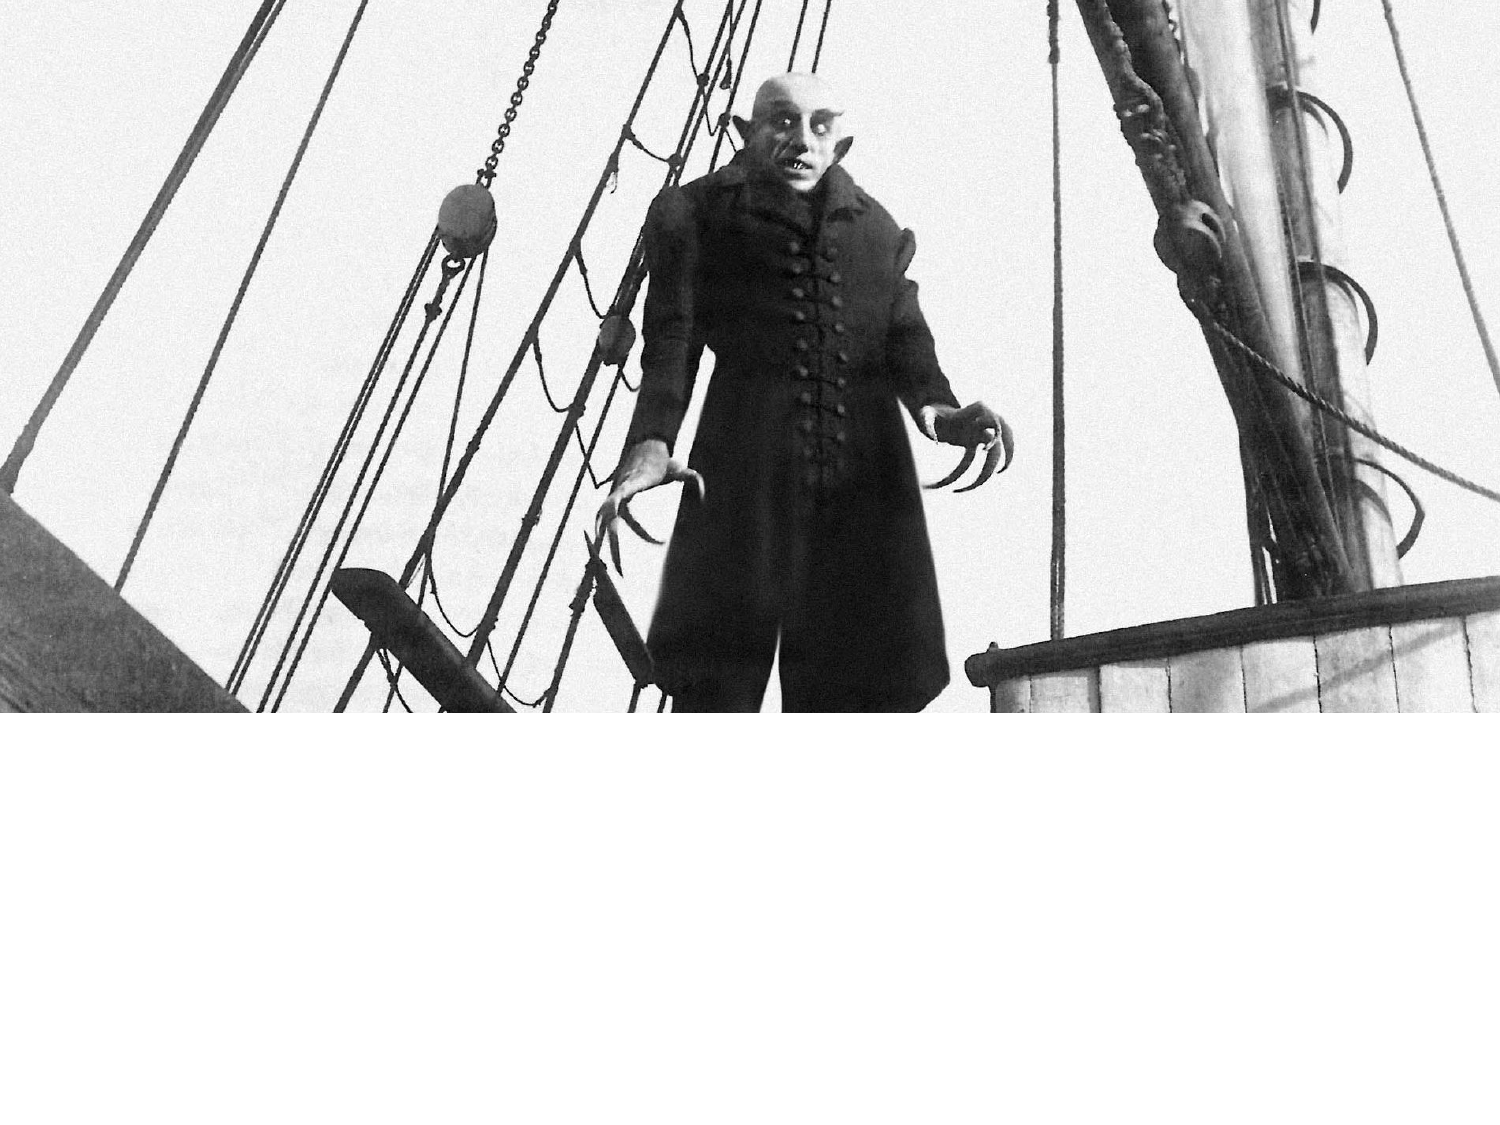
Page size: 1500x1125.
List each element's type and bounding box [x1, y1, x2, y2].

list [0, 0, 1500, 713]
